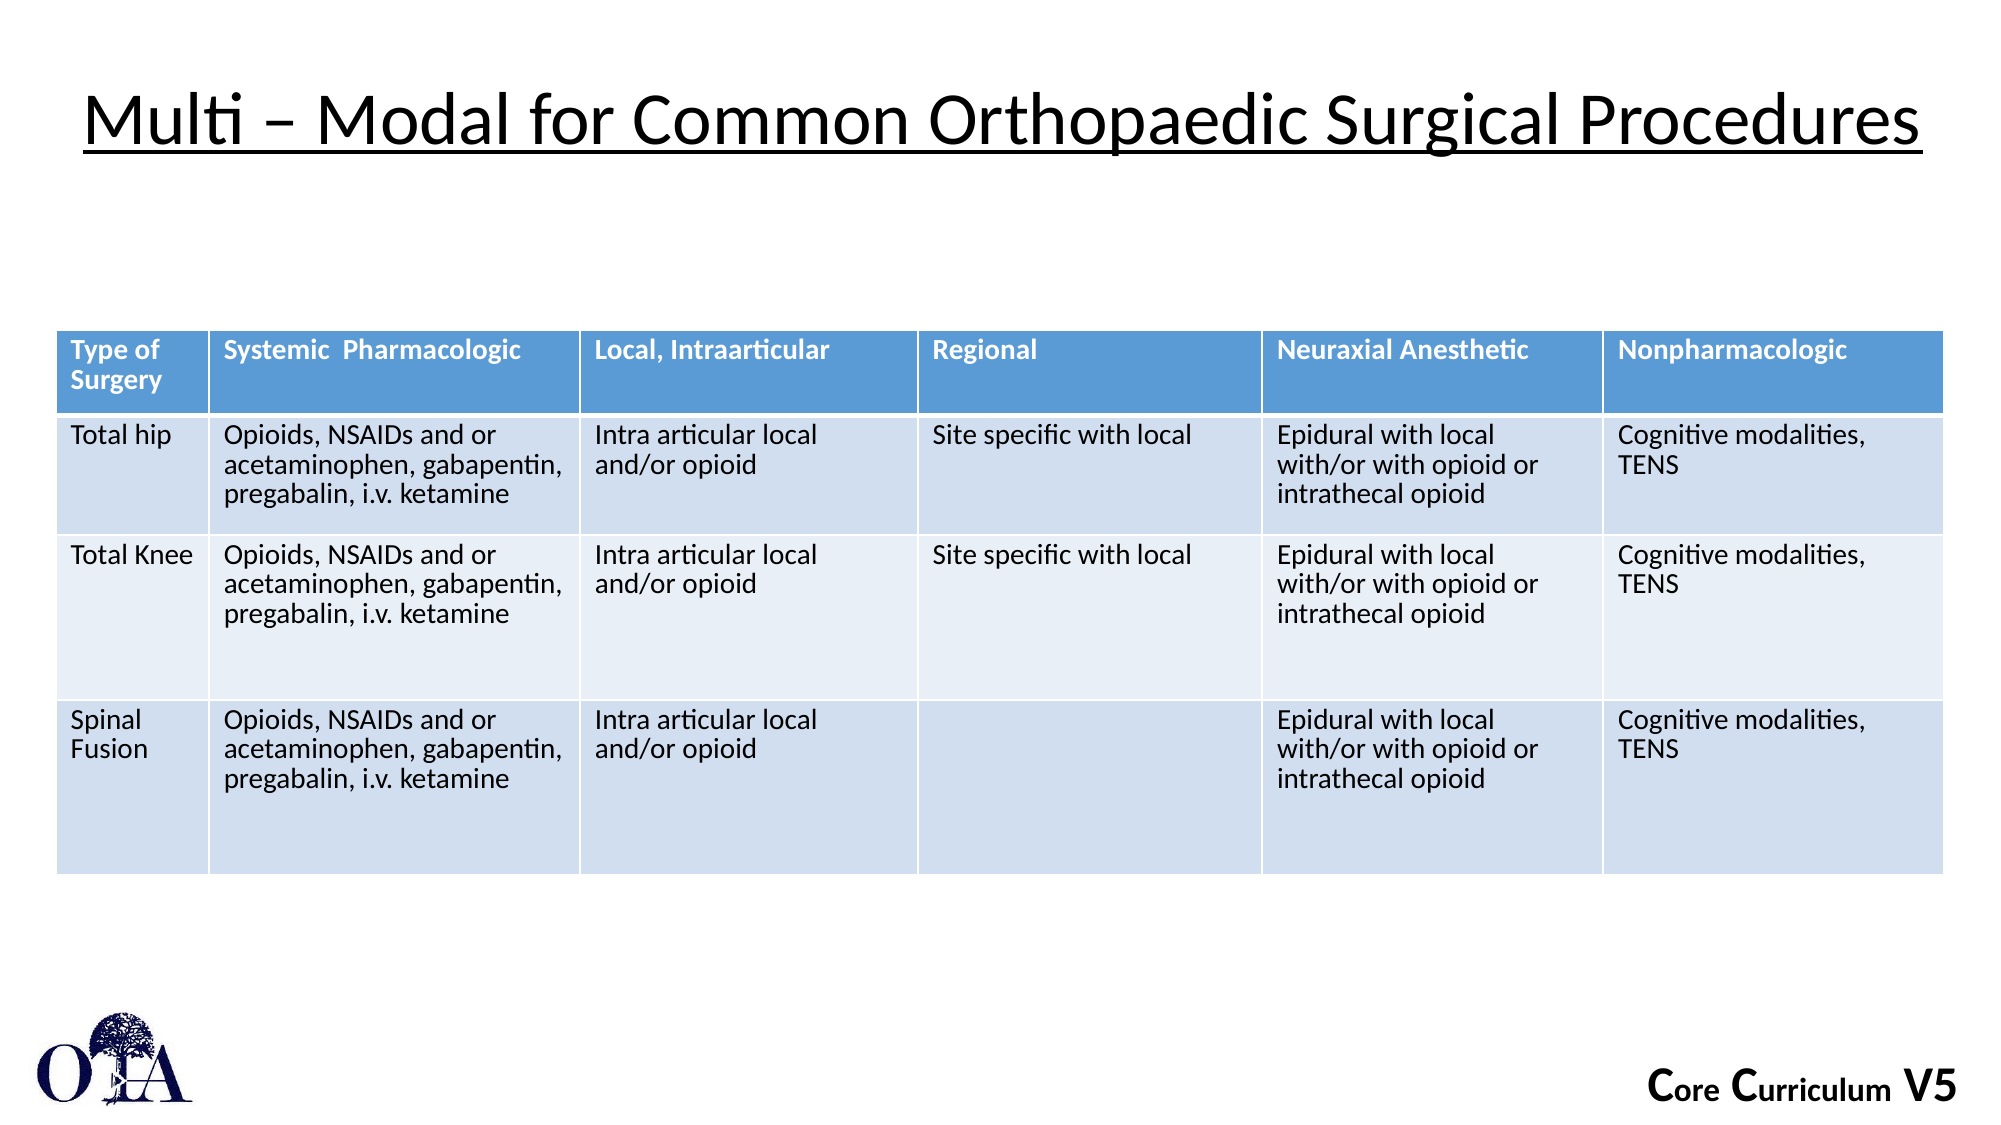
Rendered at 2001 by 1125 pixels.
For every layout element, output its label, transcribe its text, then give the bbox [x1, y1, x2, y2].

table_header Regional [919, 331, 1261, 413]
table_cell Opioids, NSAIDs and or acetaminophen, gabapentin, pregabalin, i.v. ketamine [210, 536, 579, 699]
table_cell Intra articular local and/or opioid [581, 701, 917, 874]
table_cell Opioids, NSAIDs and or acetaminophen, gabapentin, pregabalin, i.v. ketamine [210, 418, 579, 534]
table_cell Cognitive modalities, TENS [1604, 418, 1943, 534]
table_cell Site specific with local [919, 418, 1261, 534]
table_header Type of Surgery [57, 331, 208, 413]
table_cell Total hip [57, 418, 208, 534]
text_box Multi – Modal for Common Orthopaedic Surgical Procedures [67, 62, 2000, 168]
table_cell Epidural with local with/or with opioid or intrathecal opioid [1263, 536, 1602, 699]
table_header Local, Intraarticular [581, 331, 917, 413]
picture [28, 1010, 200, 1108]
table_cell Spinal Fusion [57, 701, 208, 874]
table_cell Site specific with local [919, 536, 1261, 699]
table_cell Epidural with local with/or with opioid or intrathecal opioid [1263, 701, 1602, 874]
table_cell Intra articular local and/or opioid [581, 418, 917, 534]
table_cell Opioids, NSAIDs and or acetaminophen, gabapentin, pregabalin, i.v. ketamine [210, 701, 579, 874]
table_cell Cognitive modalities, TENS [1604, 536, 1943, 699]
table_header Neuraxial Anesthetic [1263, 331, 1602, 413]
table_cell [919, 701, 1261, 874]
table_header Nonpharmacologic [1604, 331, 1943, 413]
table_cell Epidural with local with/or with opioid or intrathecal opioid [1263, 418, 1602, 534]
table_header Systemic Pharmacologic [210, 331, 579, 413]
table_cell Total Knee [57, 536, 208, 699]
table_cell Intra articular local and/or opioid [581, 536, 917, 699]
table_cell Cognitive modalities, TENS [1604, 701, 1943, 874]
